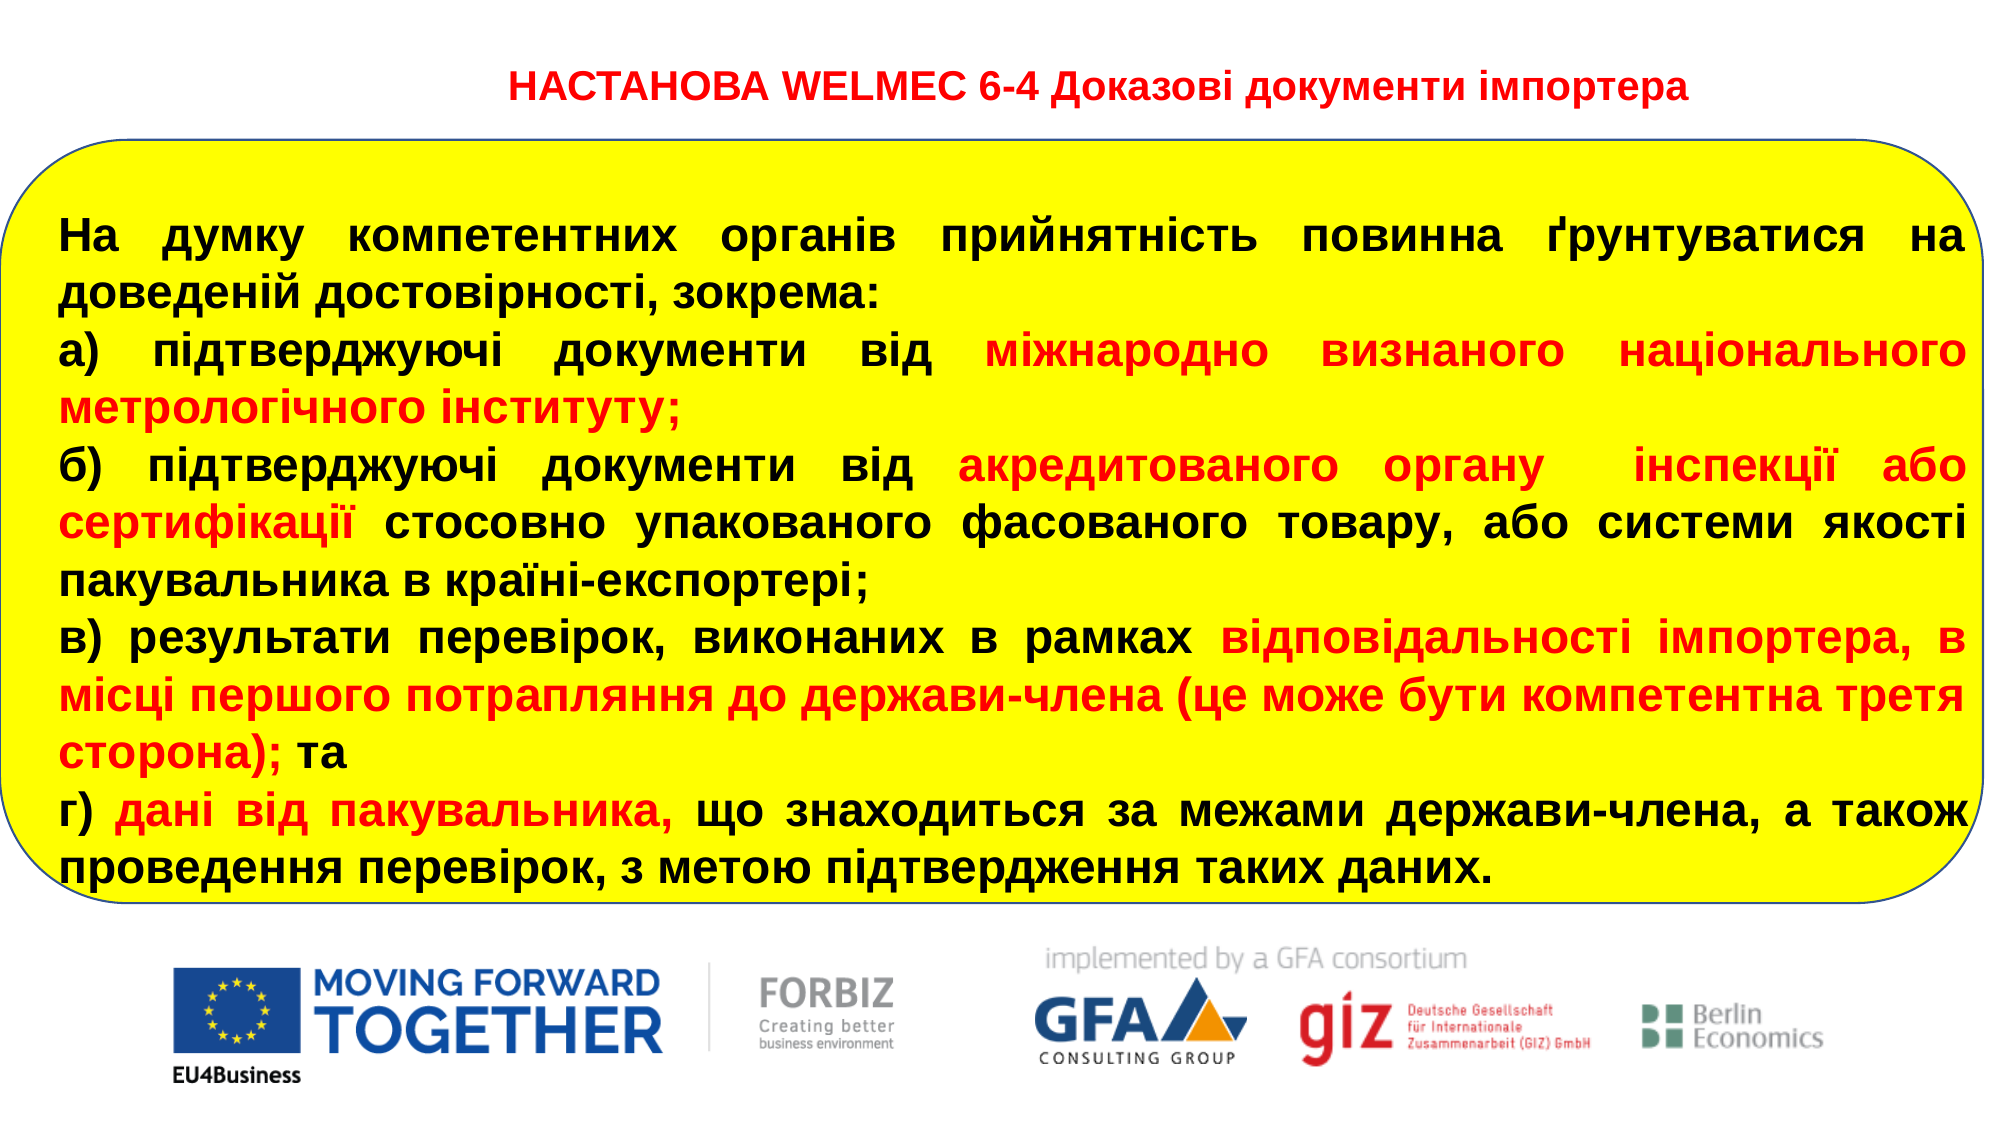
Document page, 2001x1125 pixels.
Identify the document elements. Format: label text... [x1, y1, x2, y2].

picture [1035, 977, 1247, 1064]
text_box НАСТАНОВА WELMEC 6-4 Доказові документи імпортера [414, 51, 1783, 117]
picture [131, 922, 944, 1115]
text_box [0, 138, 1963, 873]
text_box [98, 901, 1884, 905]
text_box На думку компетентних органів прийнятність повинна ґрунтуватися на доведеній достовірності, зокрема: a) підтверджуючі документи від міжнародно визнаного національного метрологічного інституту; б) підтверджуючі документи від акредитованого органу інспекції або сертифікації стосовно упакованого фасованого товару, або системи якості пакувальника в країні-експортері; в) результати перевірок, виконаних в рамках відповідальності імпортера, в місці першого потрапляння до держави-члена (це може бути компетентна третя сторона); та г) дані від пакувальника, що знаходиться за межами держави-члена, а також проведення перевірок, з метою підтвердження таких даних. [43, 196, 1983, 901]
